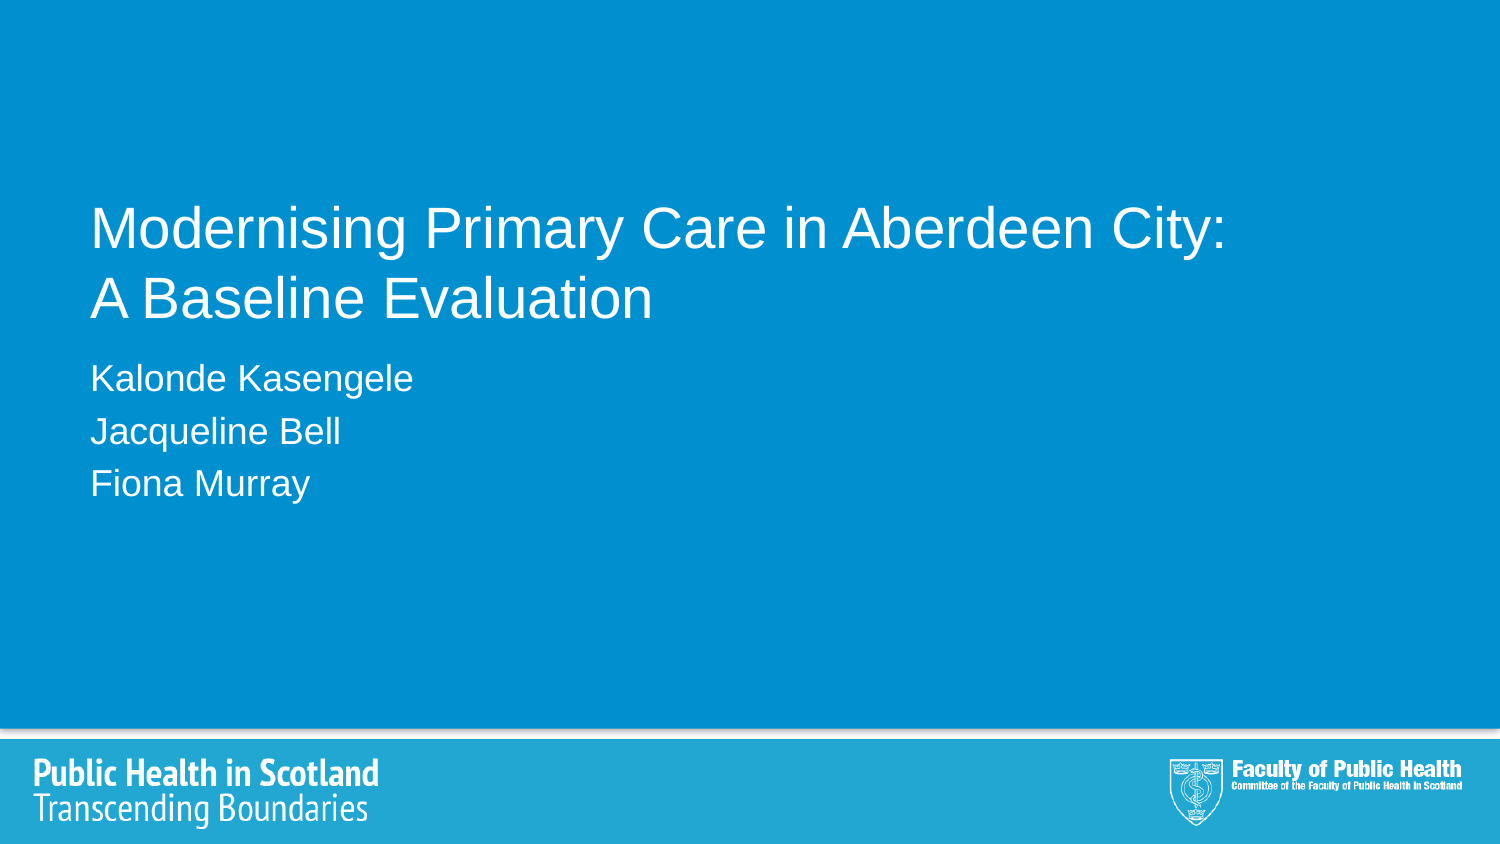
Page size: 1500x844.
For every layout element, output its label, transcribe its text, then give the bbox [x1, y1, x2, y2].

list Kalonde Kasengele Jacqueline Bell Fiona Murray [75, 346, 750, 518]
title Modernising Primary Care in Aberdeen City: A Baseline Evaluation [75, 190, 1425, 331]
picture [0, 729, 1500, 844]
